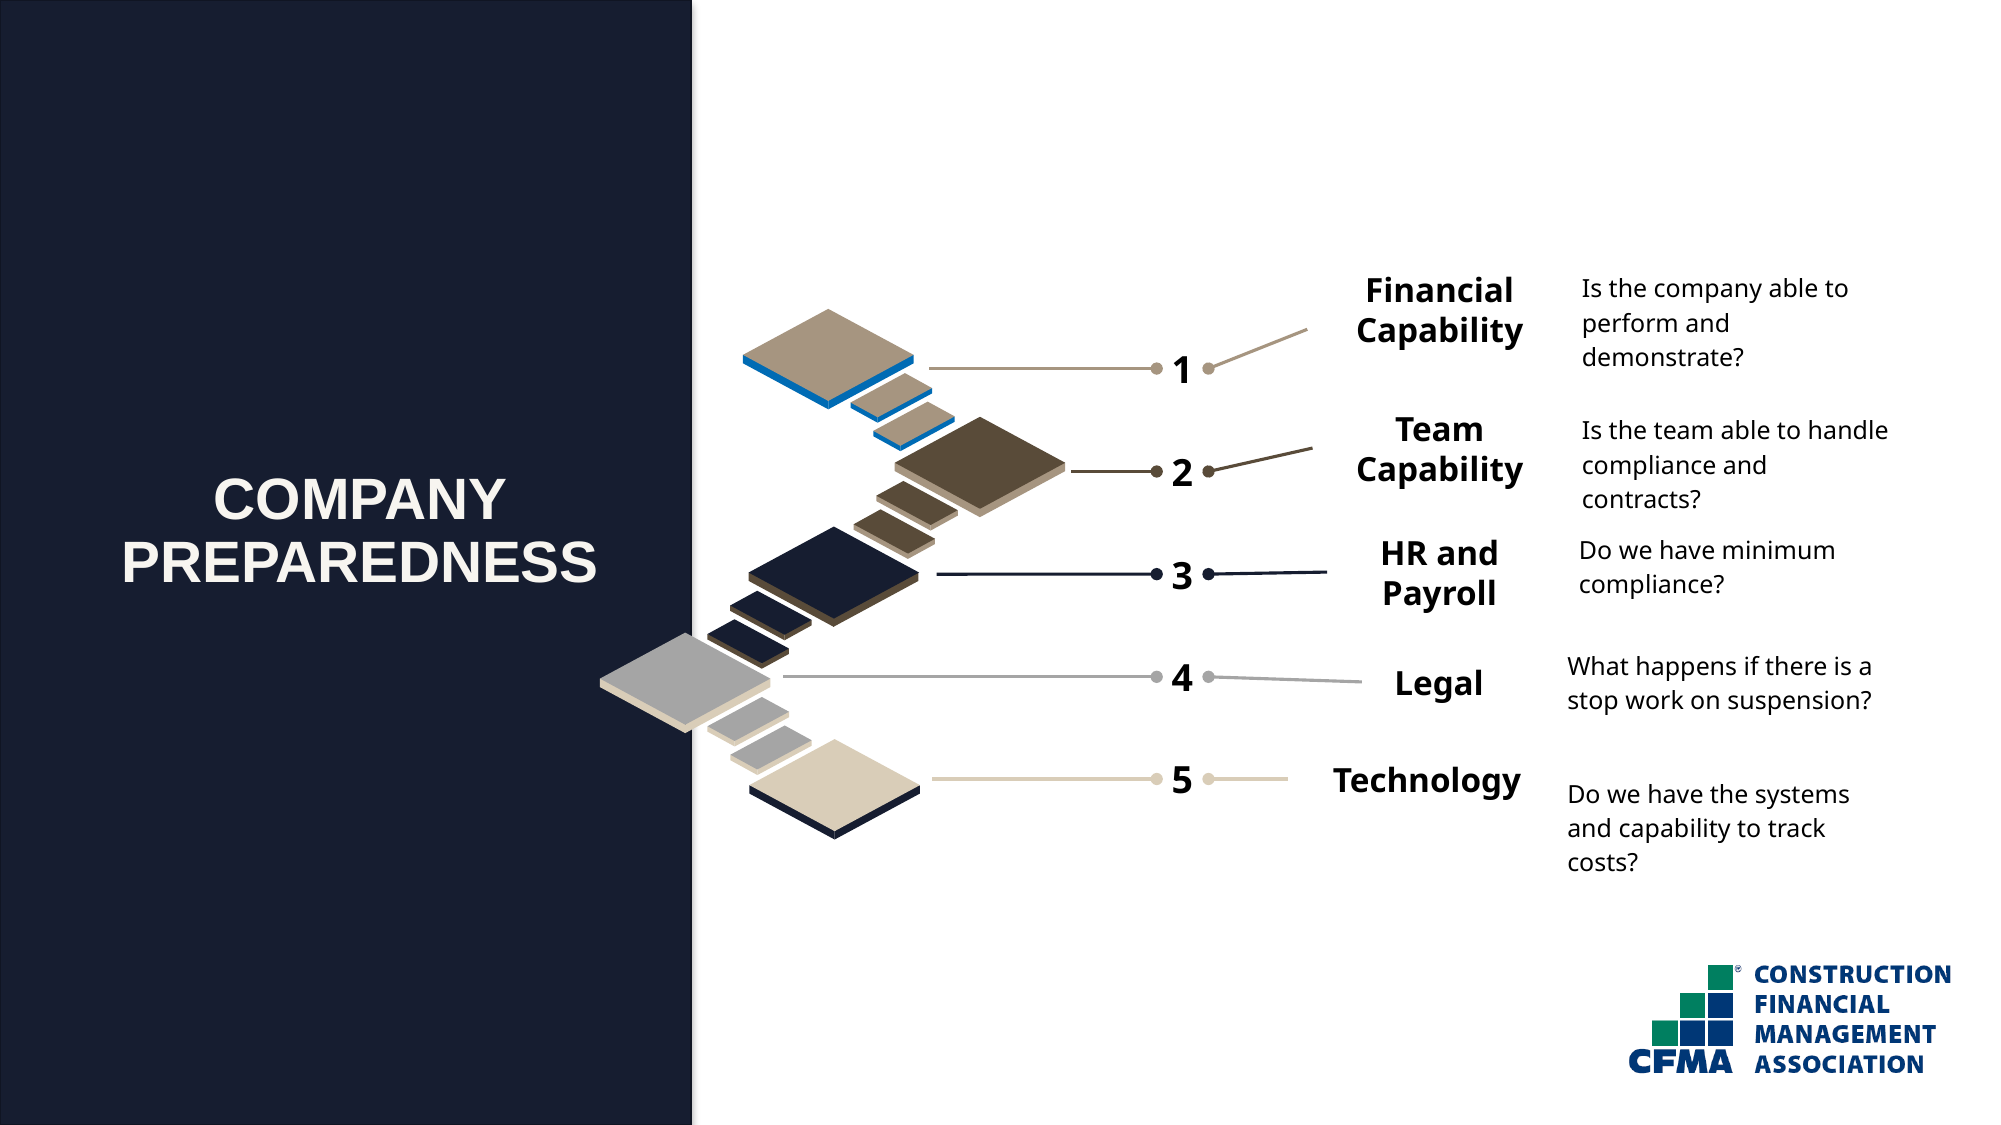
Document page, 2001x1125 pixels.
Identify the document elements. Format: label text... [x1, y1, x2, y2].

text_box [599, 632, 812, 775]
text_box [749, 739, 920, 840]
text_box Team Capability [1312, 412, 1567, 484]
text_box 3 [1156, 538, 1209, 610]
text_box Do we have the systems and capability to track costs? [1552, 758, 1893, 851]
text_box Technology [1287, 743, 1567, 815]
text_box 1 [1156, 333, 1209, 404]
text_box [0, 0, 692, 1125]
text_box COMPANY PREPAREDNESS [13, 461, 707, 619]
text_box 5 [1156, 743, 1209, 815]
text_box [707, 526, 920, 669]
text_box 4 [1156, 641, 1209, 712]
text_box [1208, 448, 1313, 472]
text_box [742, 308, 955, 452]
text_box What happens if there is a stop work on suspension? [1552, 630, 1893, 723]
picture [1628, 964, 1951, 1074]
text_box 2 [1156, 436, 1209, 507]
text_box Do we have minimum compliance? [1563, 514, 1905, 607]
text_box Legal [1361, 646, 1517, 718]
text_box HR and Payroll [1327, 536, 1553, 608]
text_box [1208, 676, 1362, 682]
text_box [1208, 329, 1308, 369]
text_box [853, 416, 1066, 559]
text_box Is the team able to handle compliance and contracts? [1566, 395, 1908, 488]
text_box Financial Capability [1307, 294, 1573, 365]
text_box Is the company able to perform and demonstrate? [1566, 253, 1908, 346]
